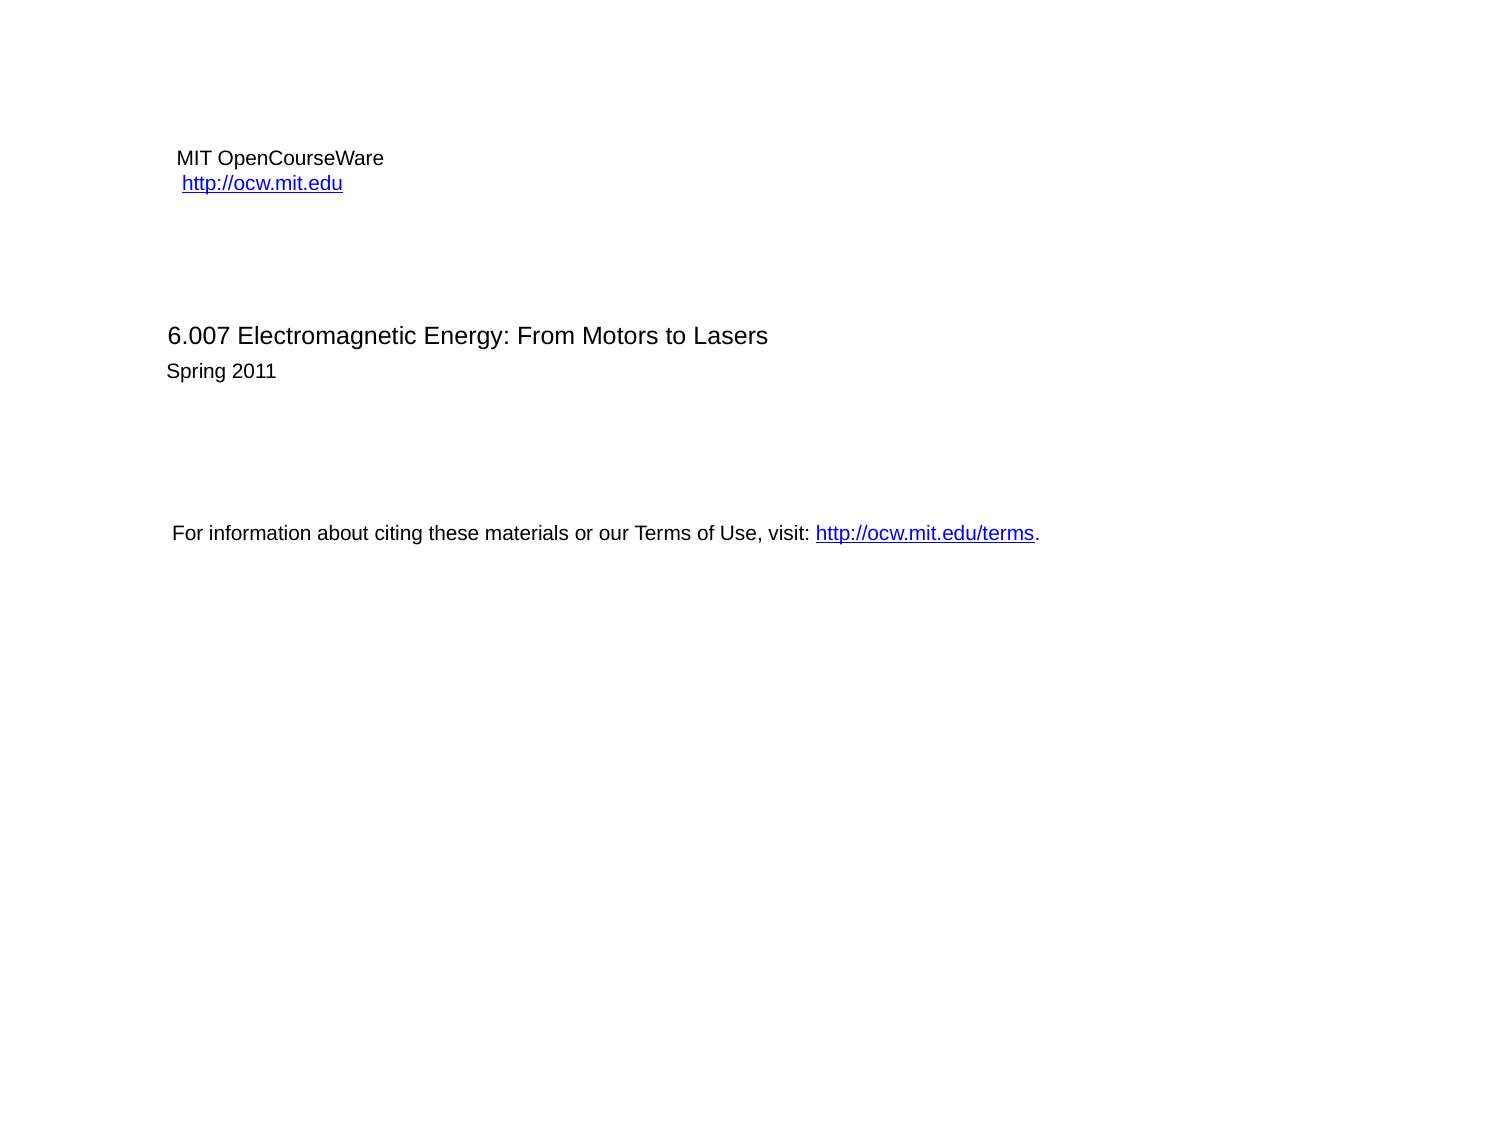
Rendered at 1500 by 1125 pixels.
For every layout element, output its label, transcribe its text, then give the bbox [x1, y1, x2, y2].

text_box MIT OpenCourseWare [160, 137, 400, 178]
text_box http://ocw.mit.edu [162, 162, 363, 203]
text_box For information about citing these materials or our Terms of Use, visit: http://ocw.mit.edu/terms. [149, 512, 1063, 553]
text_box 6.007 Electromagnetic Energy: From Motors to Lasers [150, 312, 788, 358]
text_box Spring 2011 [151, 350, 292, 390]
